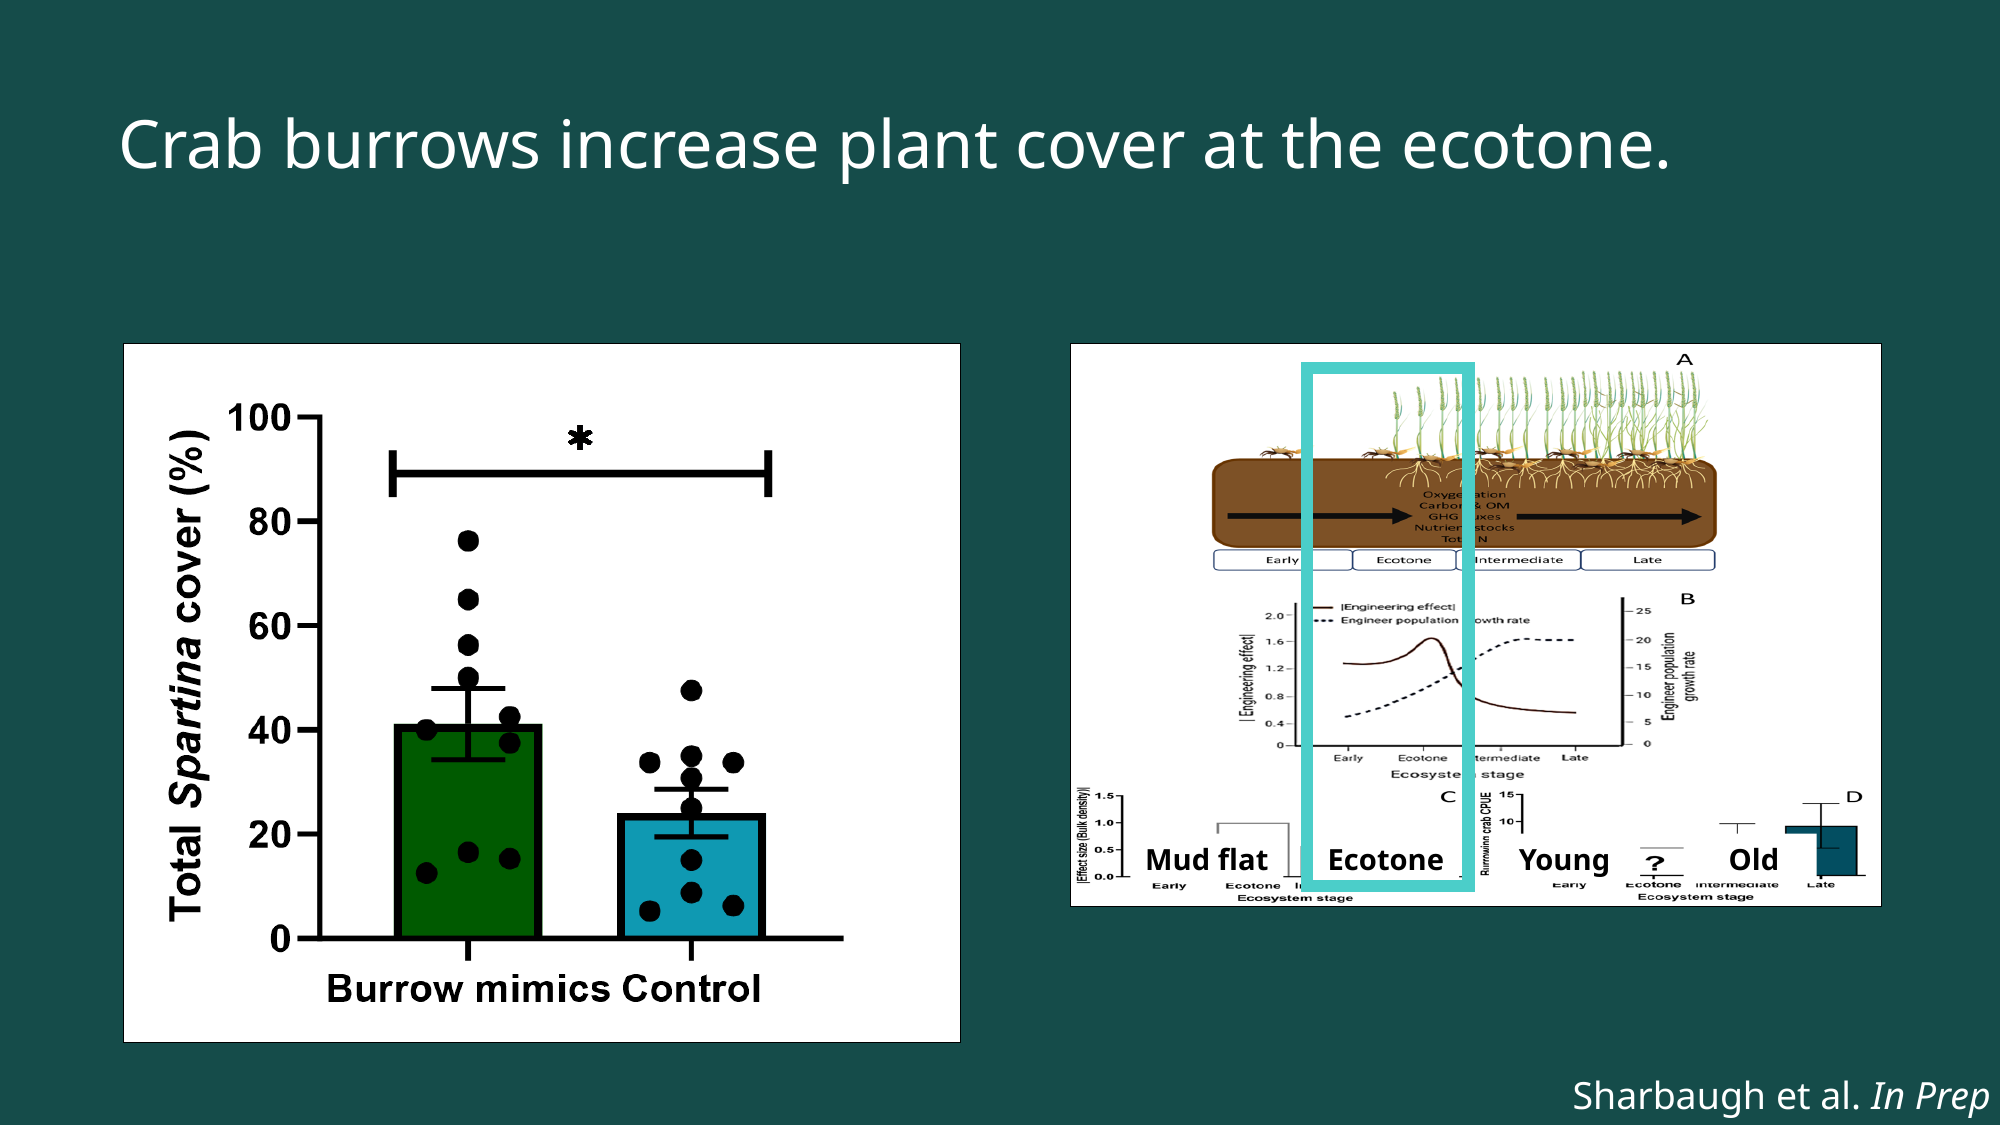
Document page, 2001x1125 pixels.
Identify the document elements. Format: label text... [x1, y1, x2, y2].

picture [1070, 343, 1882, 907]
title Crab burrows increase plant cover at the ecotone. [118, 101, 1878, 344]
text_box Sharbaugh et al. In Prep [1557, 1064, 2000, 1125]
picture [123, 343, 961, 1043]
